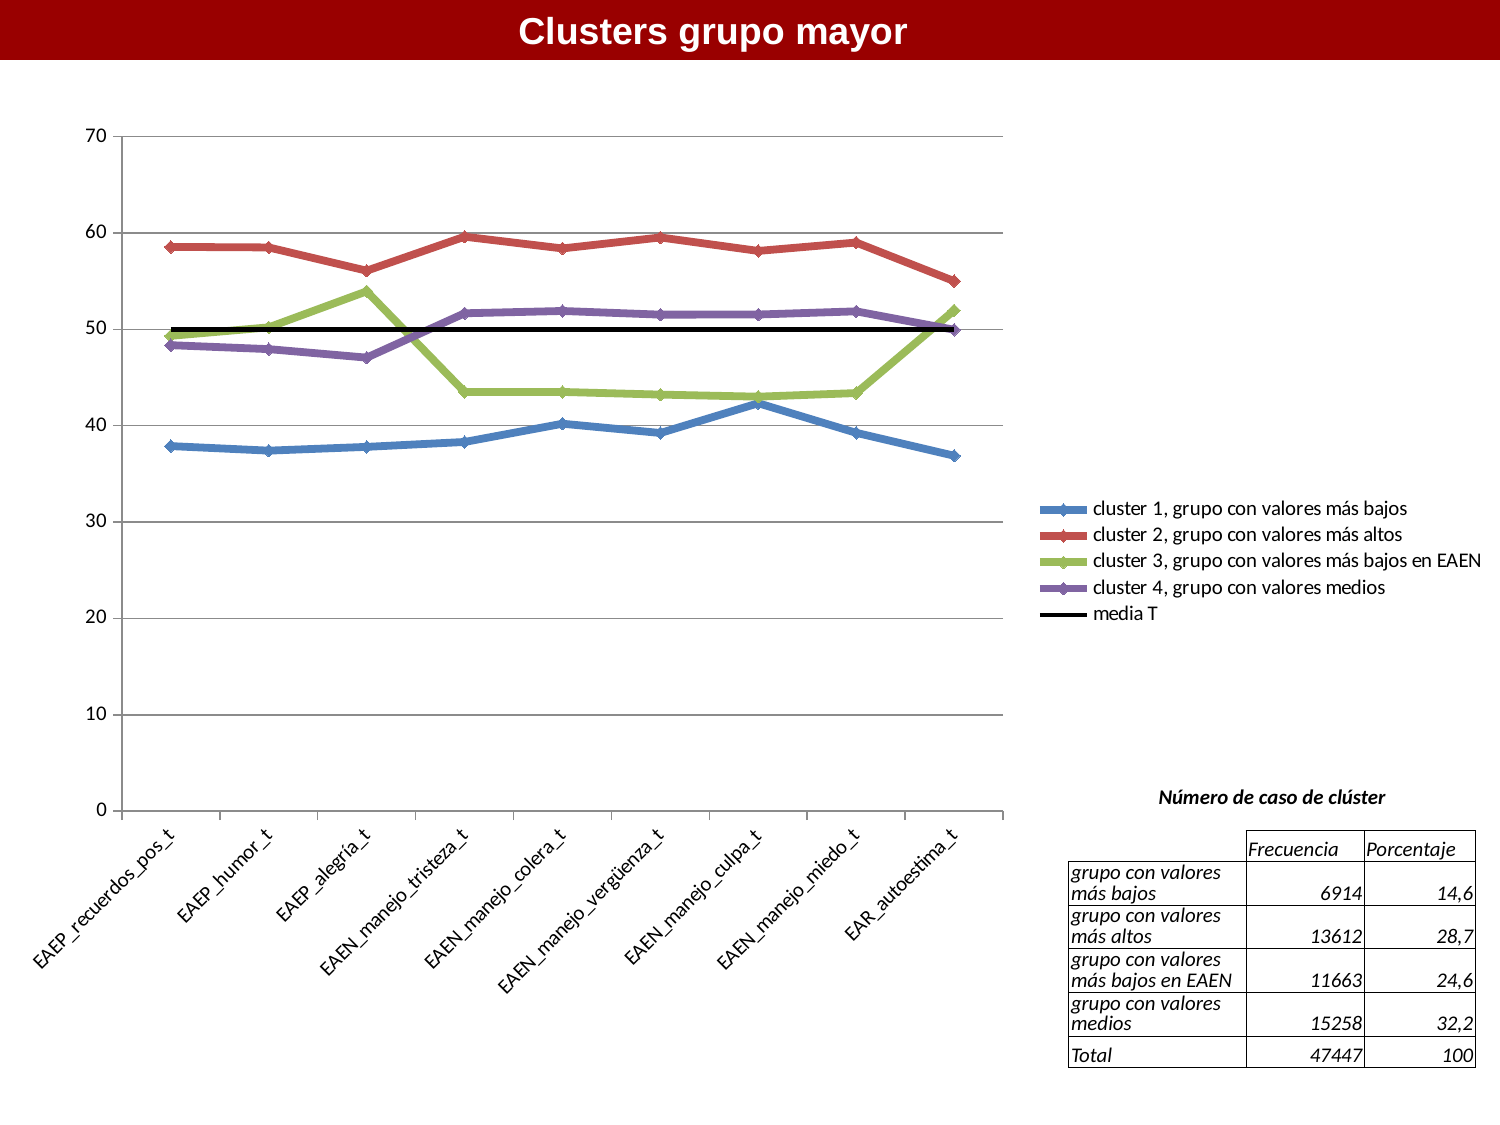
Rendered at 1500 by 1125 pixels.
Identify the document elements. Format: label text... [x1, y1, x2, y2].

table_cell 15258 [1247, 1025, 1364, 1036]
table_cell Total [1069, 1037, 1246, 1067]
text_box Clusters grupo mayor [503, 0, 923, 60]
chart [0, 108, 1500, 1017]
table_cell grupo con valores medios [1069, 1025, 1246, 1036]
table_cell 47447 [1247, 1037, 1364, 1067]
table_cell 100 [1365, 1037, 1475, 1067]
table_cell 32,2 [1365, 1025, 1475, 1036]
